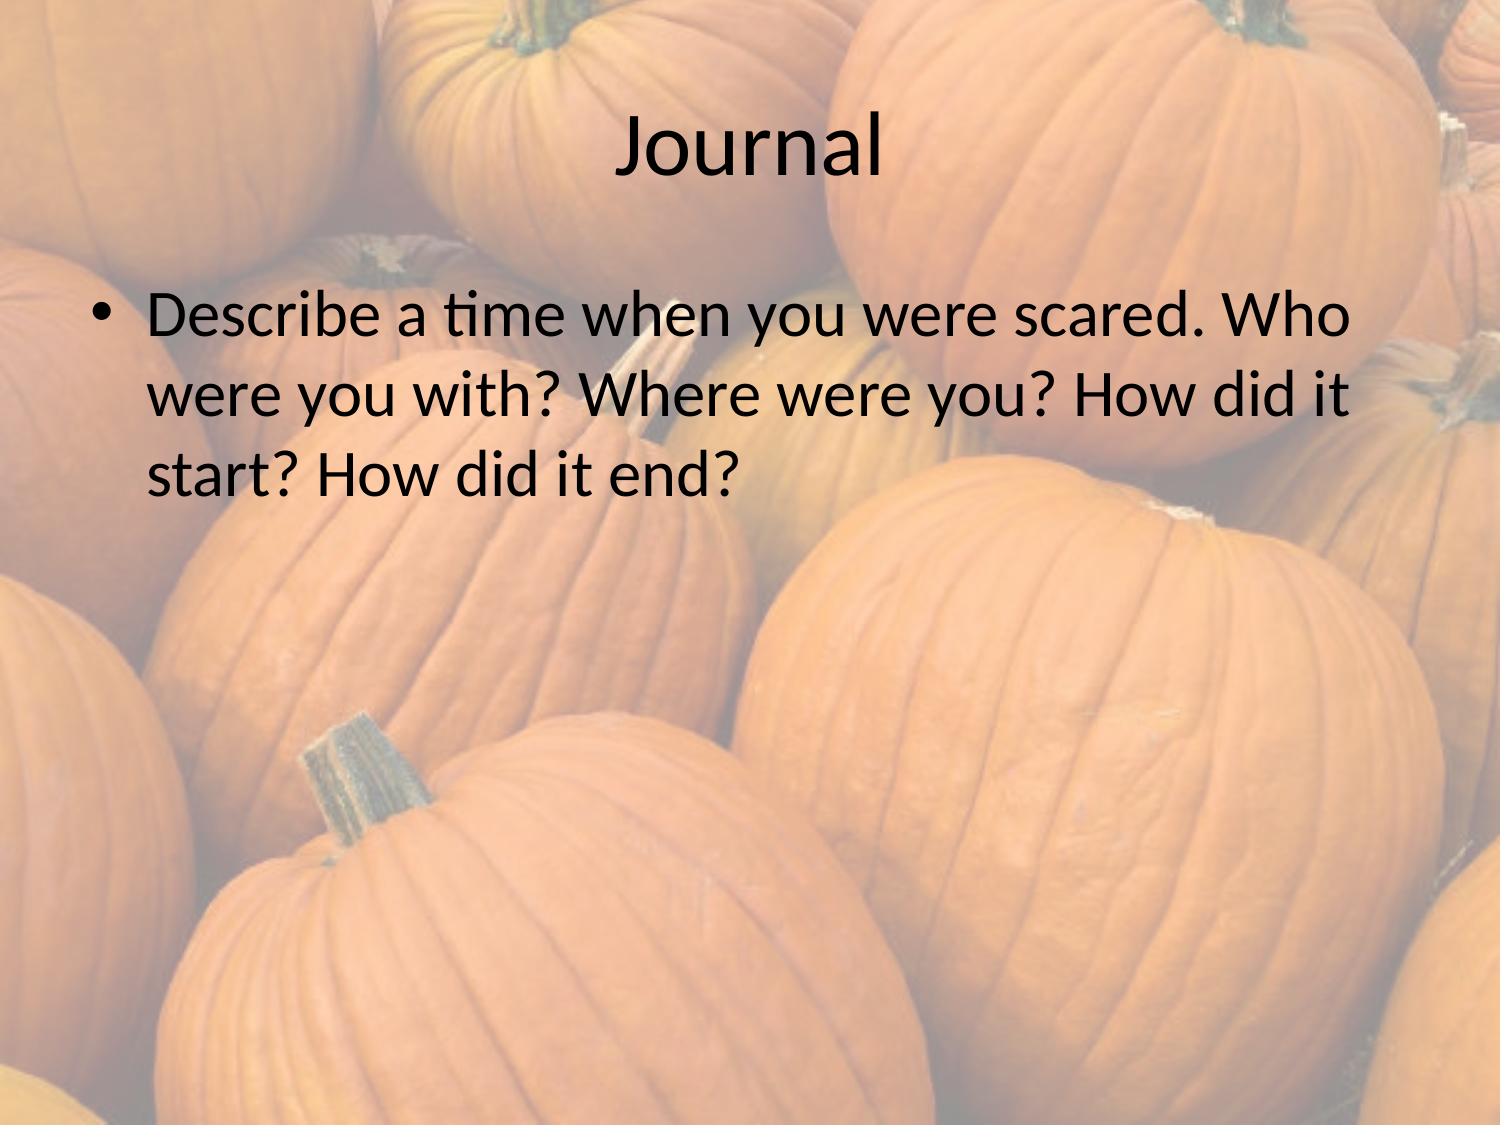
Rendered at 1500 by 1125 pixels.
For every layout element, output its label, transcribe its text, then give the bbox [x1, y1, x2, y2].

list Describe a time when you were scared. Who were you with? Where were you? How did it start? How did it end? [75, 262, 1425, 1005]
title Journal [75, 45, 1425, 233]
